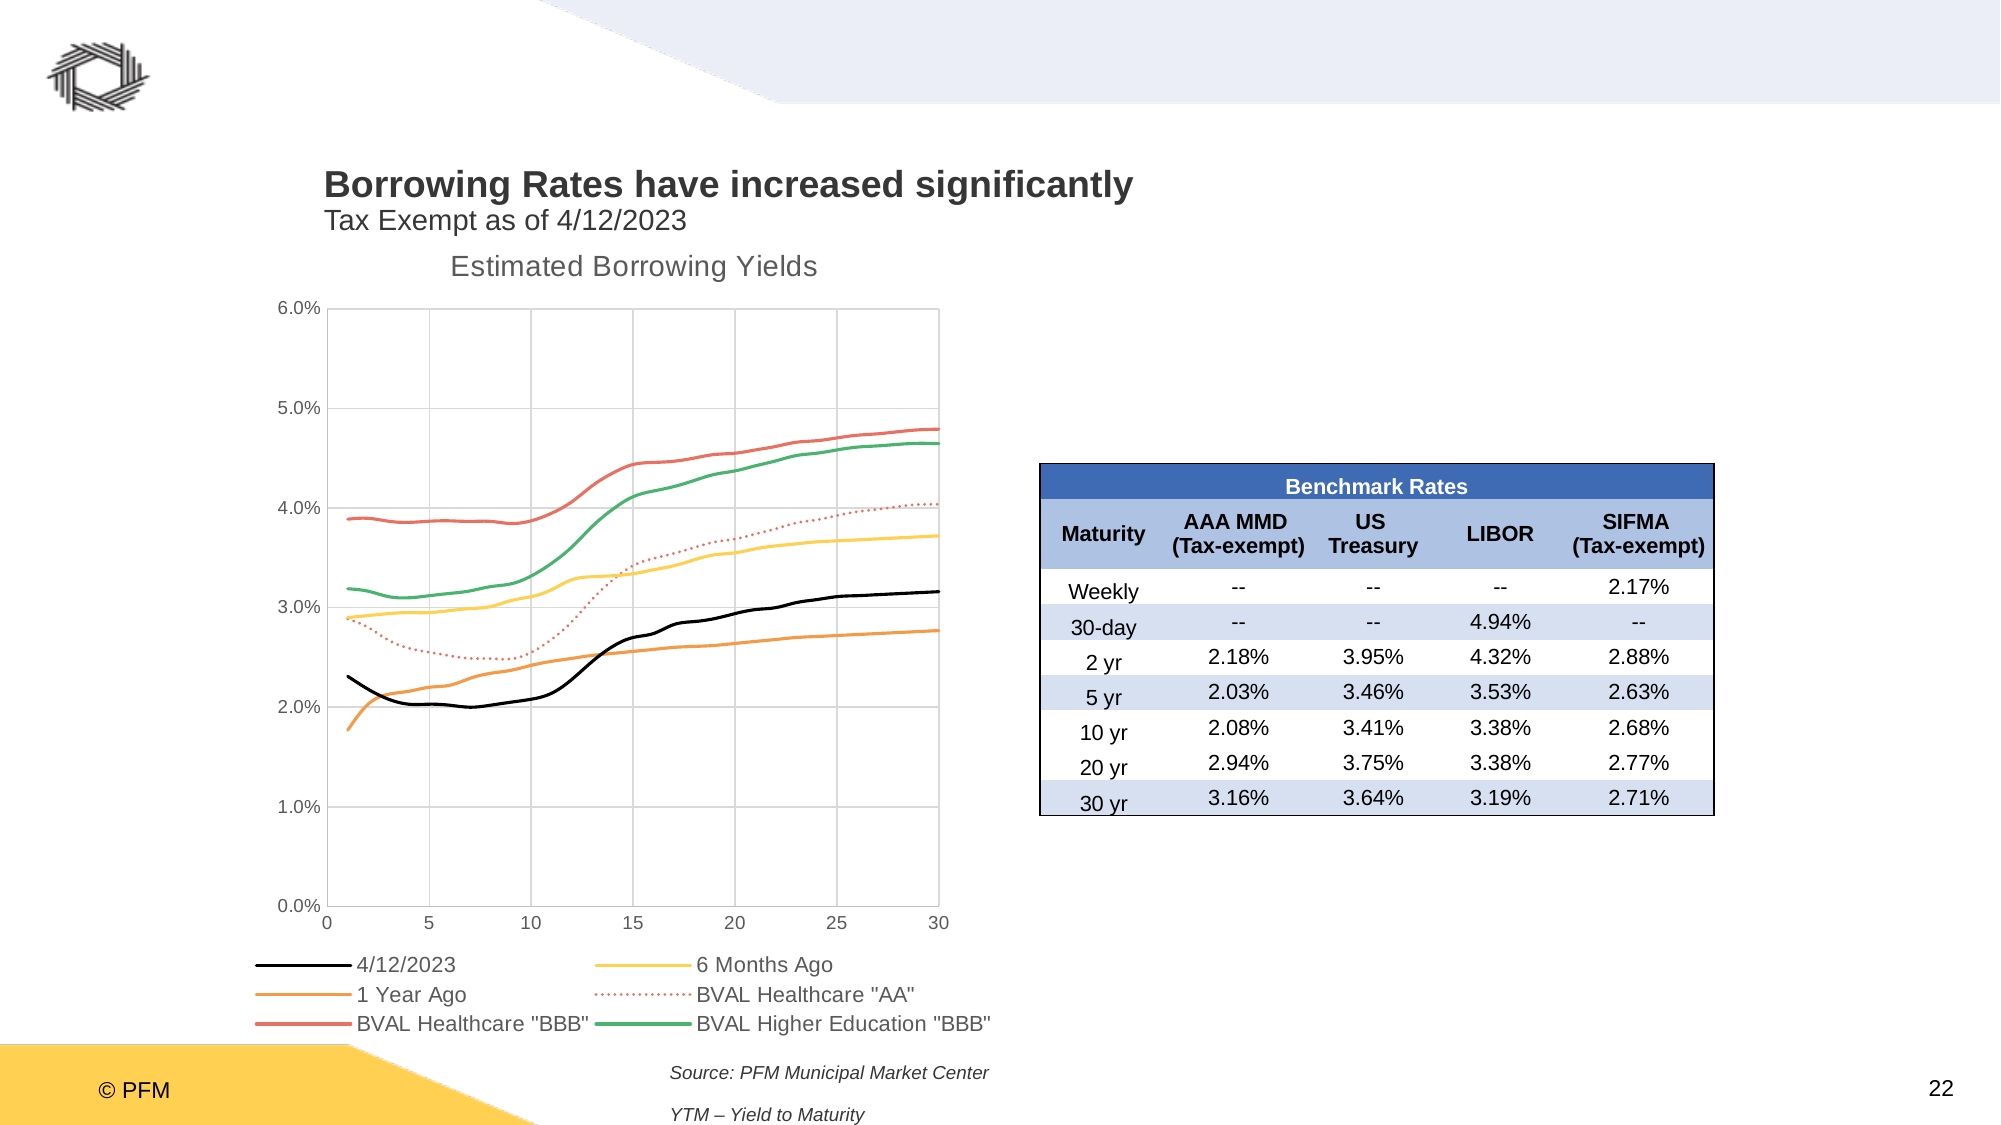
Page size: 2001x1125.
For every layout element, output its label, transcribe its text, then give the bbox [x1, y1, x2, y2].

table_cell 2 yr [1041, 640, 1167, 675]
table_cell 2.63% [1564, 675, 1713, 710]
table_cell Maturity [1041, 499, 1167, 569]
table_cell 3.46% [1310, 675, 1437, 710]
table_cell 2.17% [1564, 569, 1713, 604]
table_cell 4.94% [1437, 604, 1564, 640]
table_cell 2.08% [1167, 710, 1310, 745]
table_cell -- [1167, 569, 1310, 604]
table_cell 10 yr [1041, 710, 1167, 745]
table_cell 2.18% [1167, 640, 1310, 675]
table_cell AAA MMD (Tax-exempt) [1167, 499, 1310, 569]
table_cell LIBOR [1437, 499, 1564, 569]
table_cell SIFMA (Tax-exempt) [1564, 499, 1713, 569]
table_cell 2.71% [1564, 780, 1713, 815]
table_cell 2.68% [1564, 710, 1713, 745]
table_cell 3.19% [1437, 780, 1564, 815]
table_cell 30 yr [1041, 780, 1167, 815]
table_cell 3.95% [1310, 640, 1437, 675]
table_cell 4.32% [1437, 640, 1564, 675]
table_cell 3.38% [1437, 745, 1564, 780]
table_cell 2.94% [1167, 745, 1310, 780]
table_cell 3.38% [1437, 710, 1564, 745]
table_cell 5 yr [1041, 675, 1167, 710]
chart [249, 237, 999, 1042]
table_cell 20 yr [1041, 745, 1167, 780]
table_cell 2.77% [1564, 745, 1713, 780]
table_cell 3.53% [1437, 675, 1564, 710]
table_cell 2.88% [1564, 640, 1713, 675]
table_cell -- [1310, 569, 1437, 604]
table_cell 2.03% [1167, 675, 1310, 710]
title Borrowing Rates have increased significantly Tax Exempt as of 4/12/2023 [324, 165, 1618, 238]
text_box Source: PFM Municipal Market Center YTM – Yield to Maturity [669, 1041, 1618, 1118]
table_cell -- [1564, 604, 1713, 640]
table_cell -- [1437, 569, 1564, 604]
table_cell 3.41% [1310, 710, 1437, 745]
table_cell 3.75% [1310, 745, 1437, 780]
table_cell US Treasury [1310, 499, 1437, 569]
table_cell Weekly [1041, 569, 1167, 604]
table_header Benchmark Rates [1041, 464, 1713, 499]
table_cell 3.64% [1310, 780, 1437, 815]
table_cell -- [1310, 604, 1437, 640]
table_cell 3.16% [1167, 780, 1310, 815]
table_cell -- [1167, 604, 1310, 640]
table_cell 30-day [1041, 604, 1167, 640]
